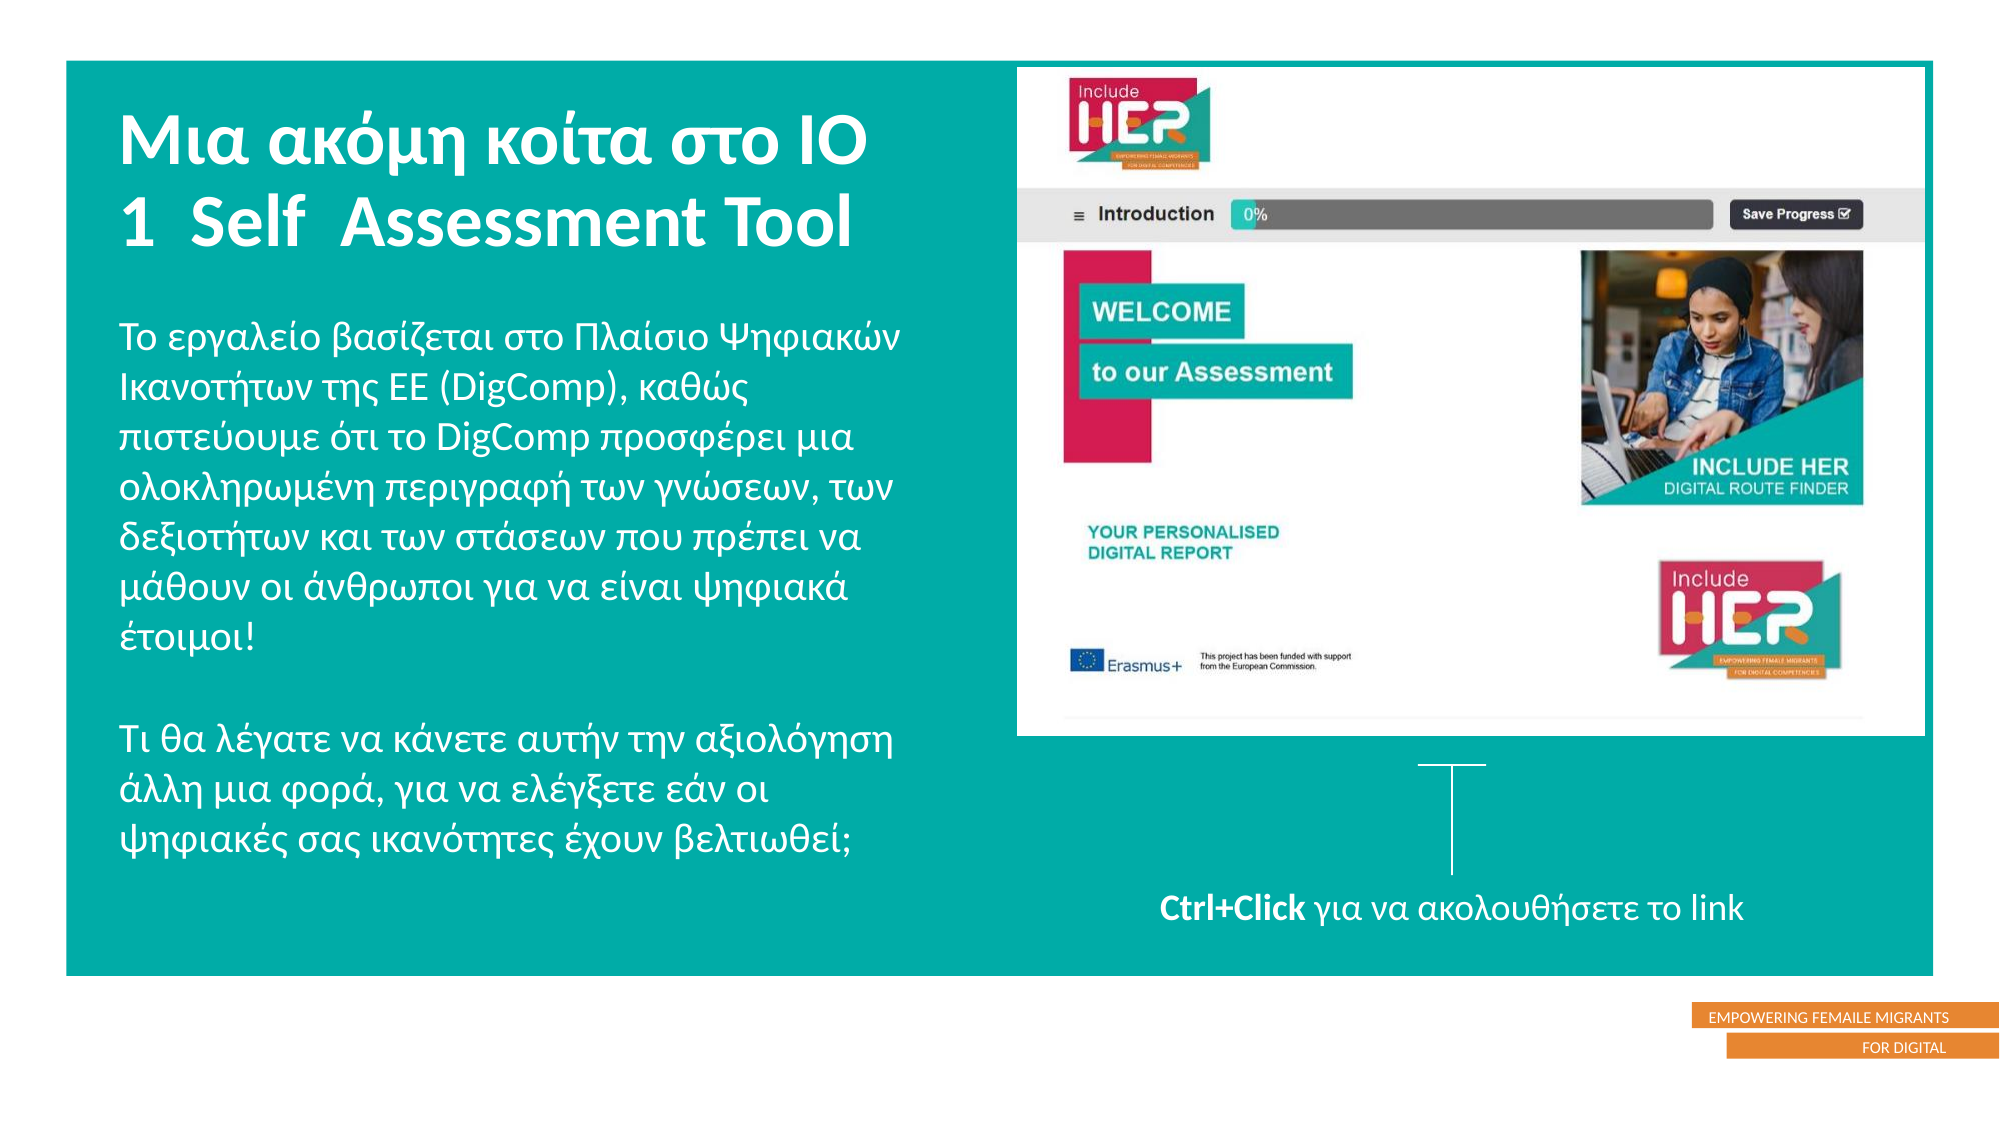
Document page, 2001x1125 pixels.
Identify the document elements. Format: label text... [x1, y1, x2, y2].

text_box Μια ακόμη κοίτα στο IO1 Self Assessment Tool [104, 92, 910, 301]
text_box Το εργαλείο βασίζεται στο Πλαίσιο Ψηφιακών Ικανοτήτων της ΕΕ (DigComp), καθώς πιστεύουμε ότι το DigComp προσφέρει μια ολοκληρωμένη περιγραφή των γνώσεων, των δεξιοτήτων και των στάσεων που πρέπει να μάθουν οι άνθρωποι για να είναι ψηφιακά έτοιμοι! Τι θα λέγατε να κάνετε αυτήν την αξιολόγηση άλλη μια φορά, για να ελέγξετε εάν οι ψηφιακές σας ικανότητες έχουν βελτιωθεί; [104, 301, 960, 869]
picture [1017, 67, 1925, 736]
text_box Ctrl+Click για να ακολουθήσετε το link [1145, 875, 1760, 936]
